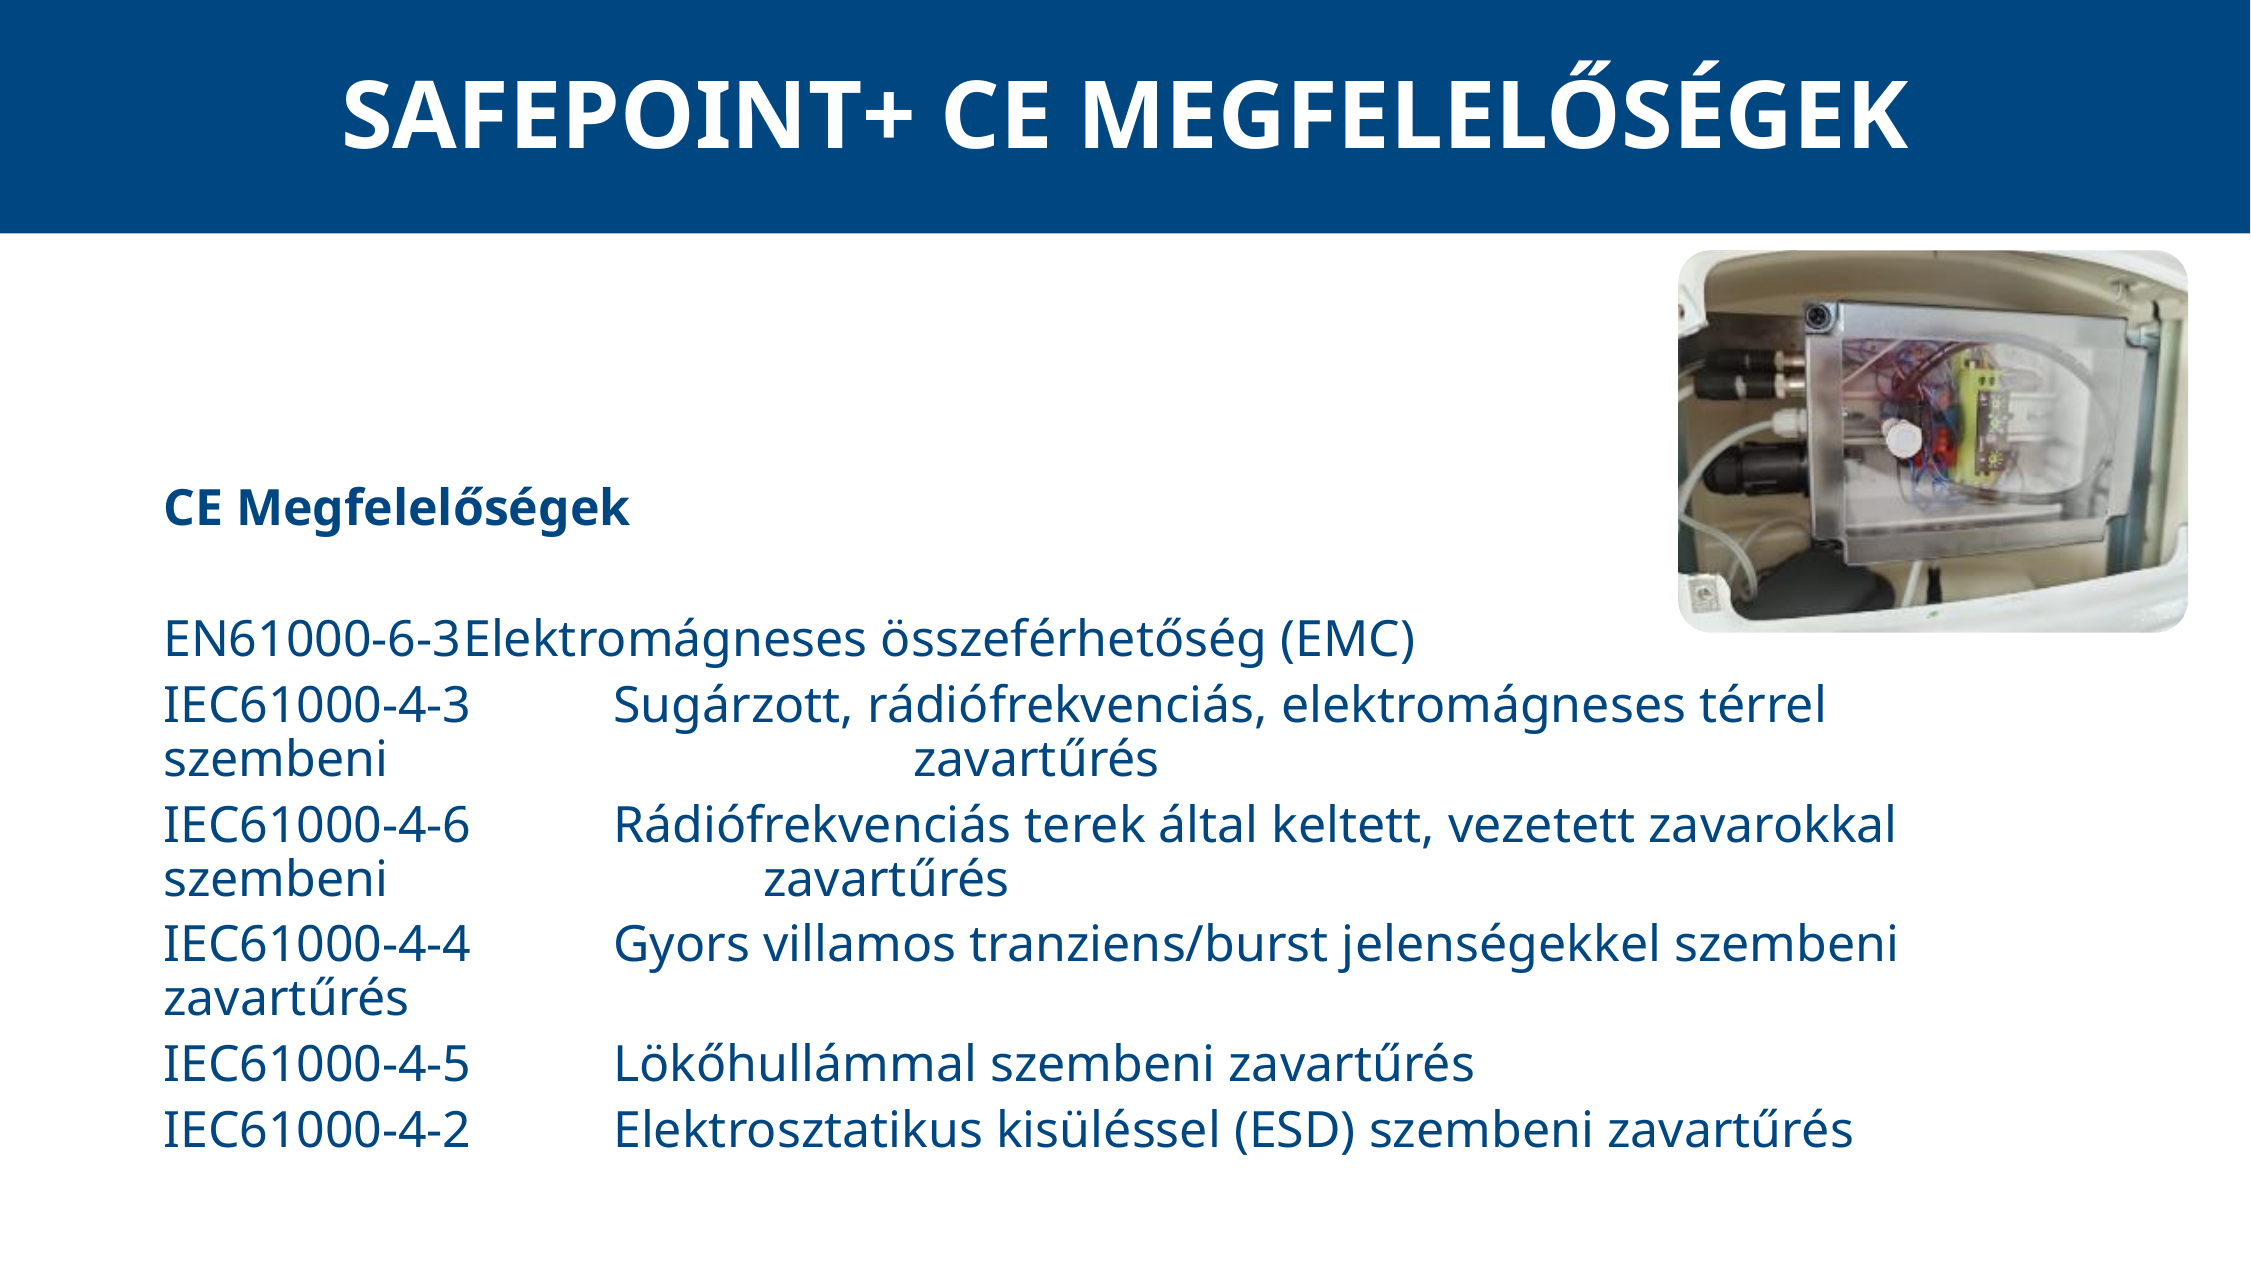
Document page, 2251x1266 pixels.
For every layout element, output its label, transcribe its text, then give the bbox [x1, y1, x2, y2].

title Safepoint+ CE Megfelelőségek [0, 0, 2251, 237]
picture [1678, 250, 2189, 633]
list CE Megfelelőségek EN61000-6-3 Elektromágneses összeférhetőség (EMC) IEC61000-4-3 Sugárzott, rádiófrekvenciás, elektromágneses térrel szembeni zavartűrés IEC61000-4-6 Rádiófrekvenciás terek által keltett, vezetett zavarokkal szembeni zavartűrés IEC61000-4-4 Gyors villamos tranziens/burst jelenségekkel szembeni zavartűrés IEC61000-4-5 Lökőhullámmal szembeni zavartűrés IEC61000-4-2 Elektrosztatikus kisüléssel (ESD) szembeni zavartűrés [62, 401, 2027, 1240]
